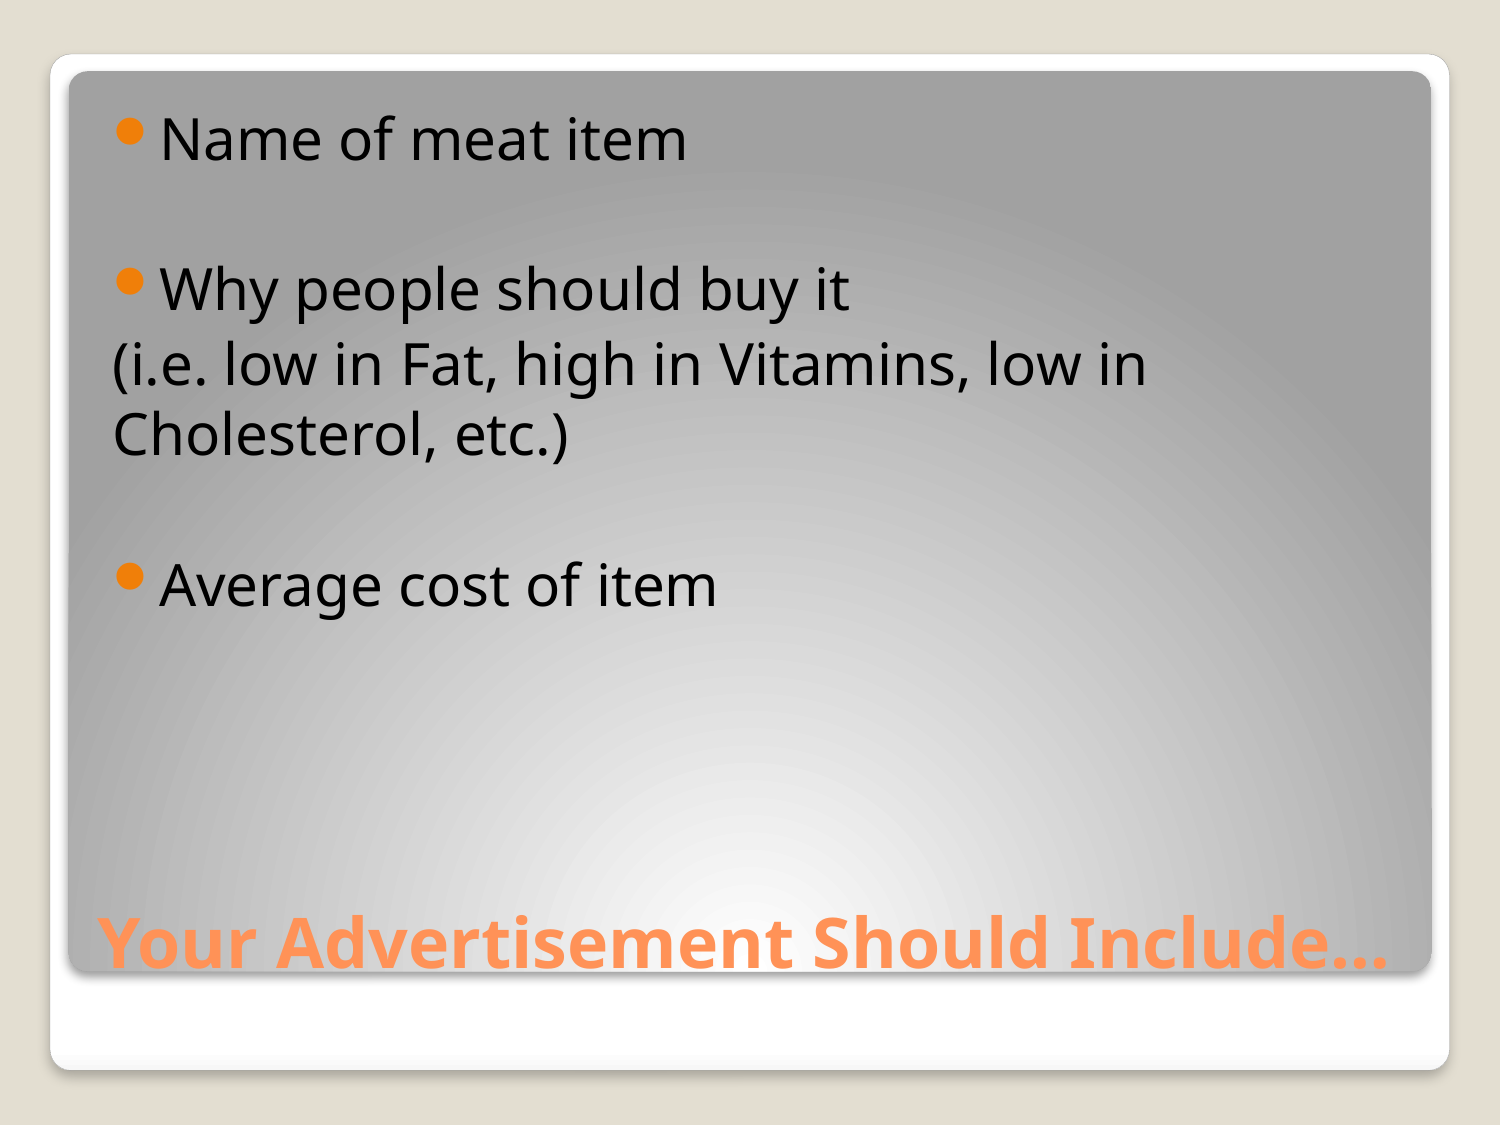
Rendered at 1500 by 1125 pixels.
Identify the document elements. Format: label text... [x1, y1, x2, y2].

title Your Advertisement Should Include… [82, 817, 1425, 990]
list Name of meat item Why people should buy it (i.e. low in Fat, high in Vitamins, low in Cholesterol, etc.) Average cost of item [82, 86, 1425, 774]
